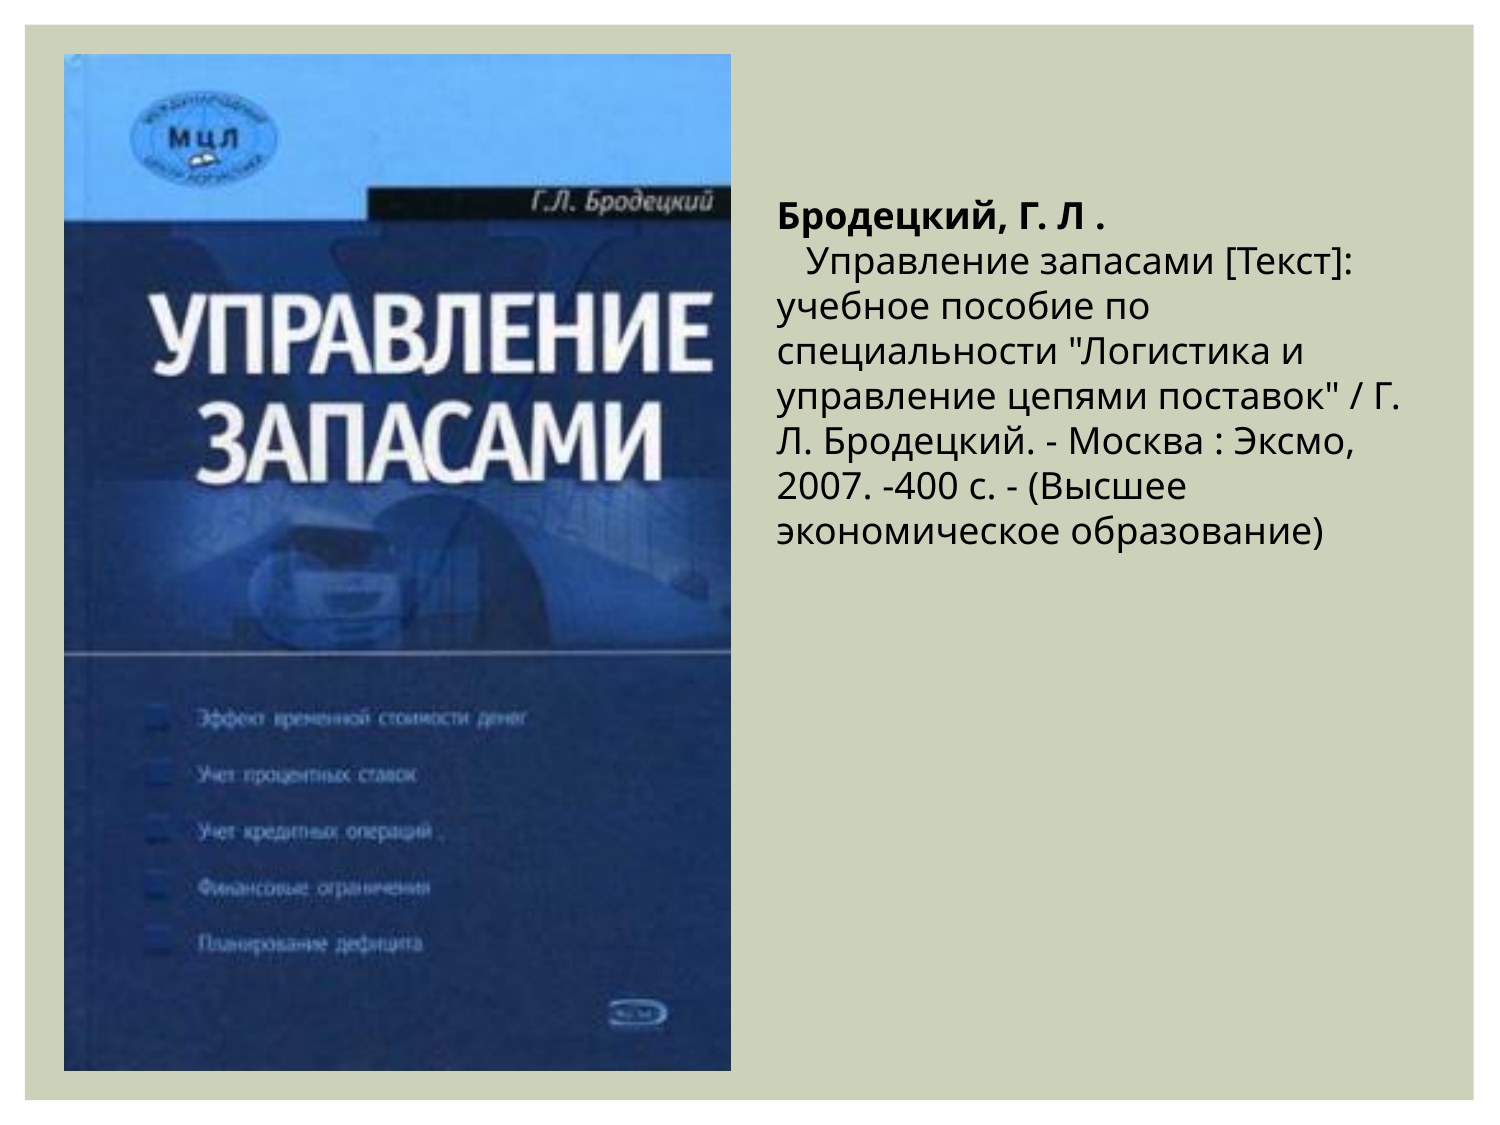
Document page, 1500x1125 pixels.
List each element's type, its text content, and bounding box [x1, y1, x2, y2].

text_box Бродецкий, Г. Л . Управление запасами [Текст]: учебное пособие по специальности "Логистика и управление цепями поставок" / Г. Л. Бродецкий. - Москва : Эксмо, 2007. -400 с. - (Высшее экономическое образование) [761, 184, 1447, 560]
picture [64, 54, 731, 1071]
